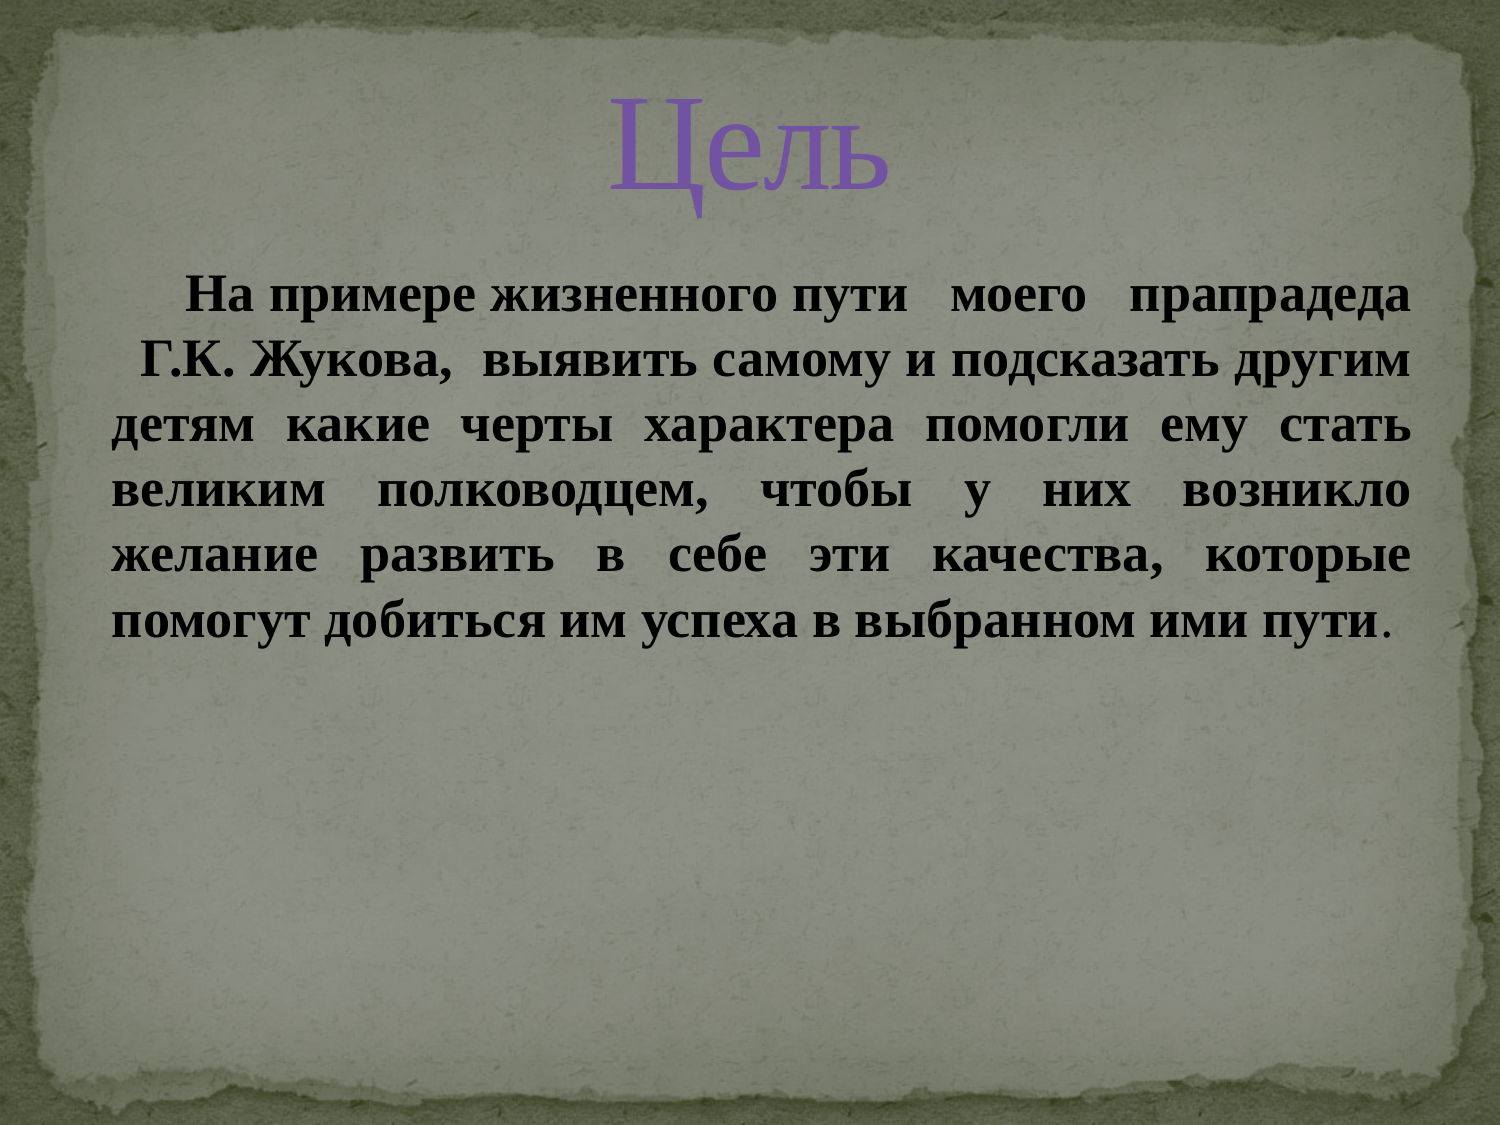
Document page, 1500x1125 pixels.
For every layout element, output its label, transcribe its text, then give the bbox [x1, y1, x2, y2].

list На примере жизненного пути моего прапрадеда Г.К. Жукова, выявить самому и подсказать другим детям какие черты характера помогли ему стать великим полководцем, чтобы у них возникло желание развить в себе эти качества, которые помогут добиться им успеха в выбранном ими пути. [82, 249, 1429, 1000]
title Цель [74, 24, 1425, 225]
